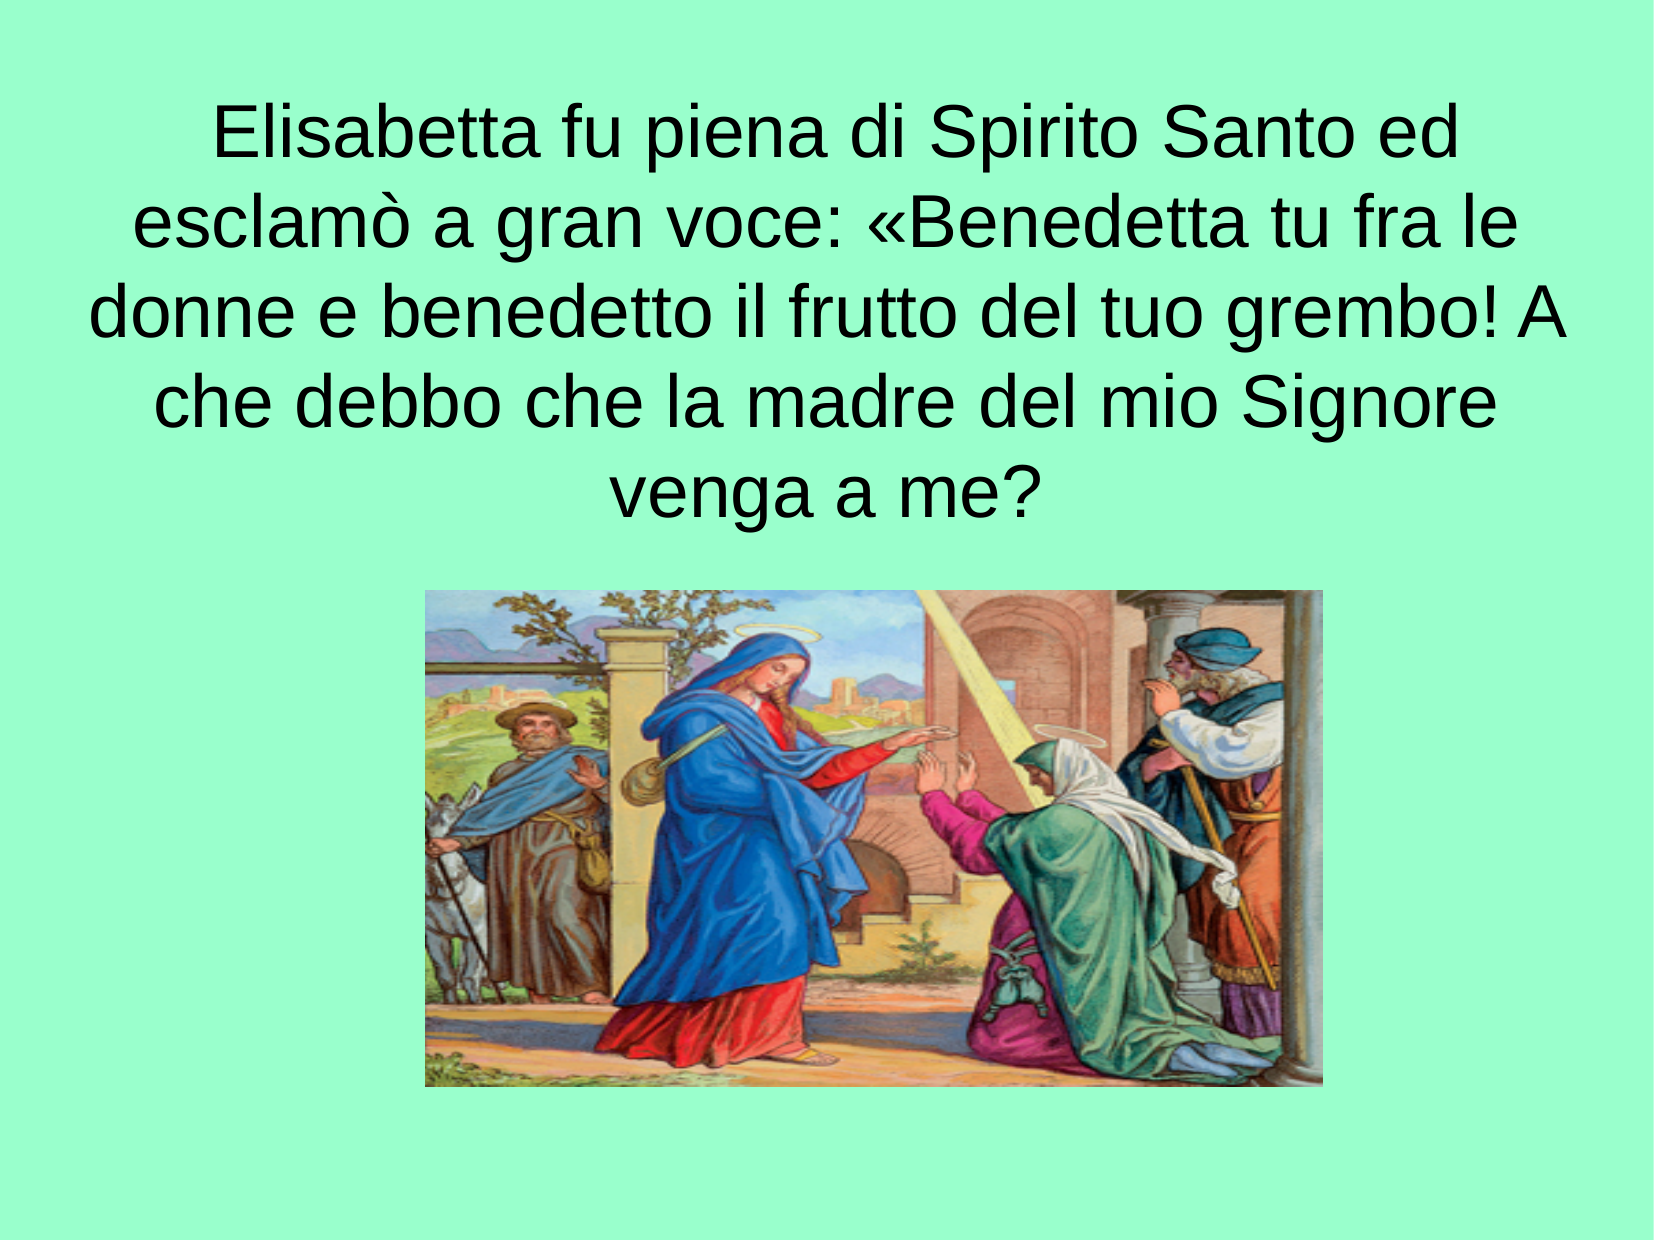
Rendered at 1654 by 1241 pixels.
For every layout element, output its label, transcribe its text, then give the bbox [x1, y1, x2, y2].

picture [425, 590, 1323, 1087]
list Elisabetta fu piena di Spirito Santo ed esclamò a gran voce: «Benedetta tu fra le donne e benedetto il frutto del tuo grembo! A che debbo che la madre del mio Signore venga a me? [82, 82, 1571, 1111]
